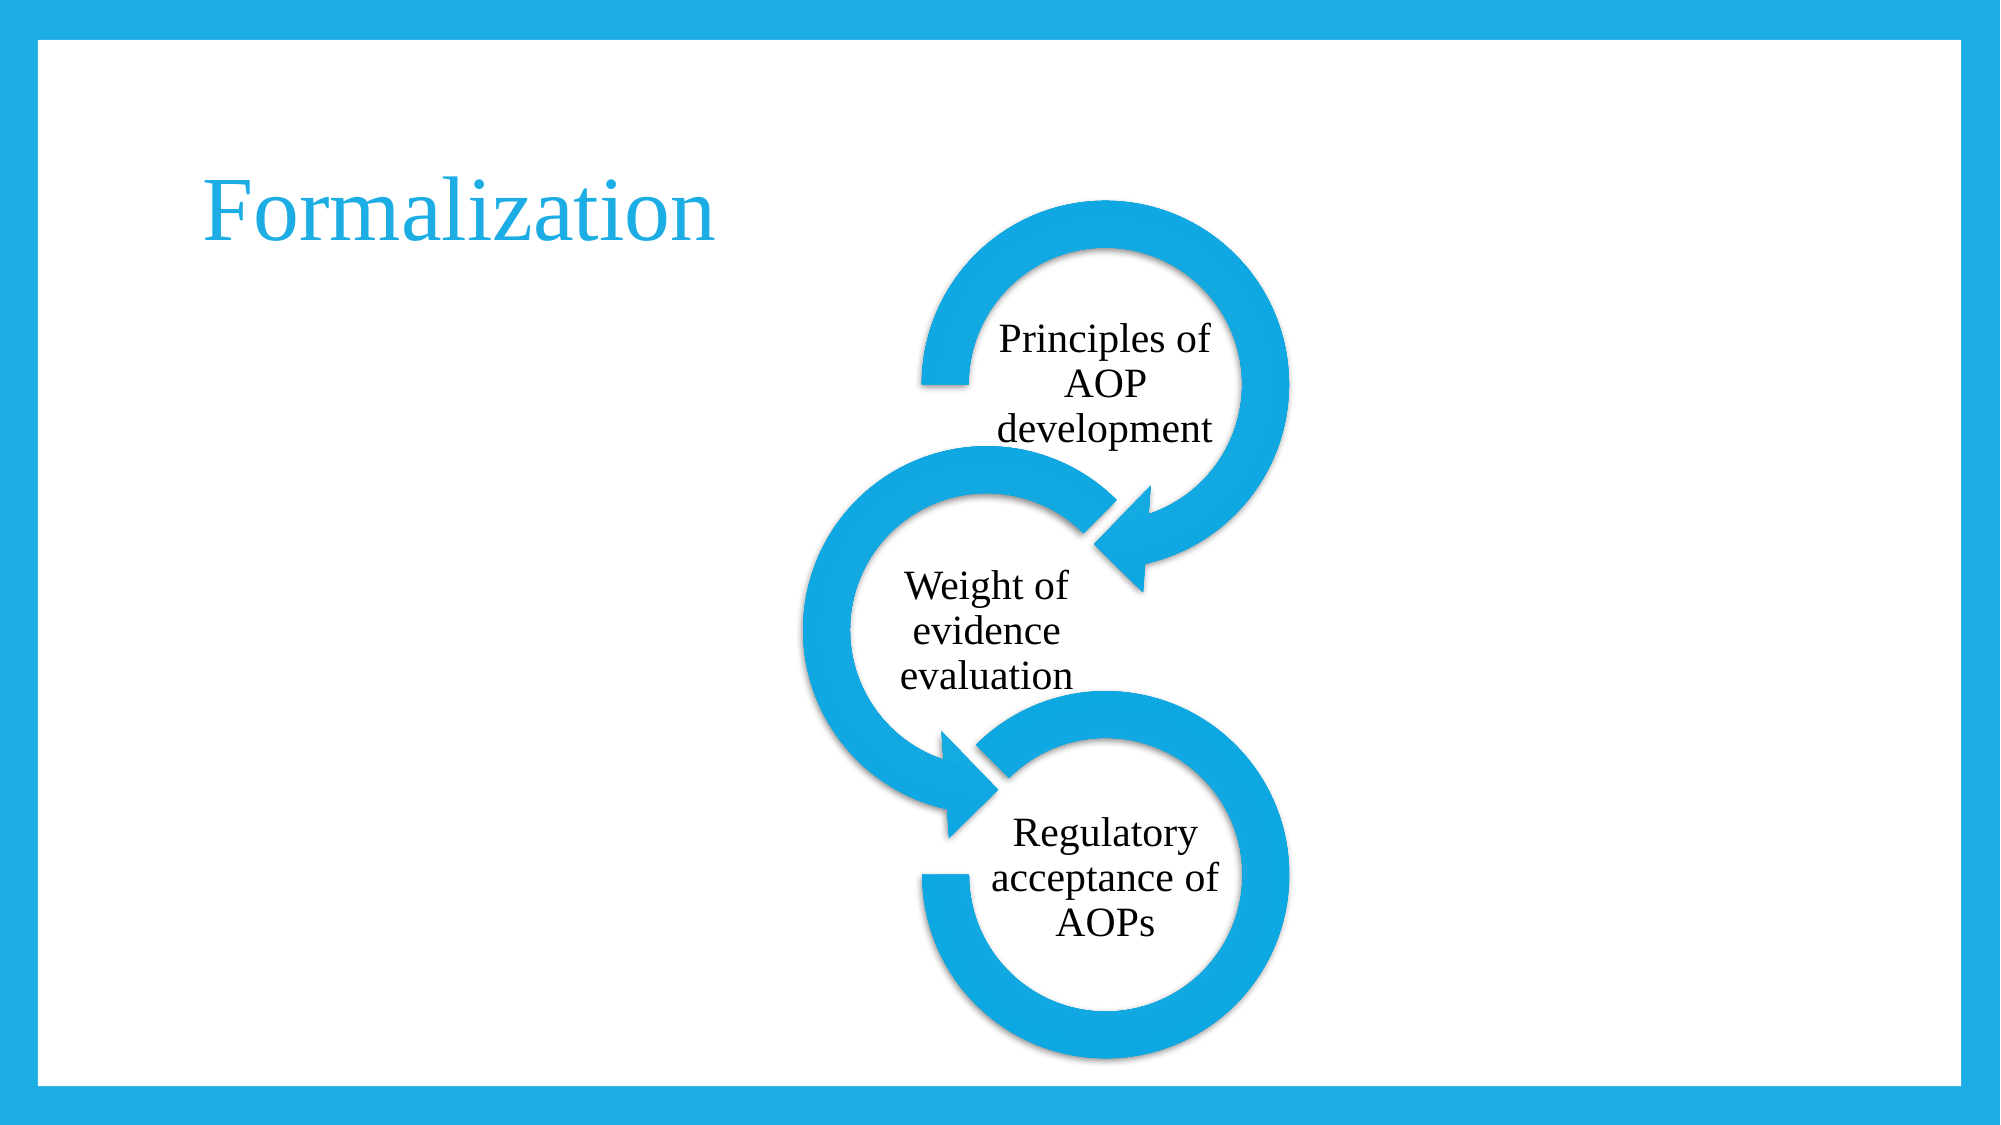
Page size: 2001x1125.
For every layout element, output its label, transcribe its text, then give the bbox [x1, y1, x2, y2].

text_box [379, 170, 1713, 1059]
title Formalization [187, 99, 1808, 323]
